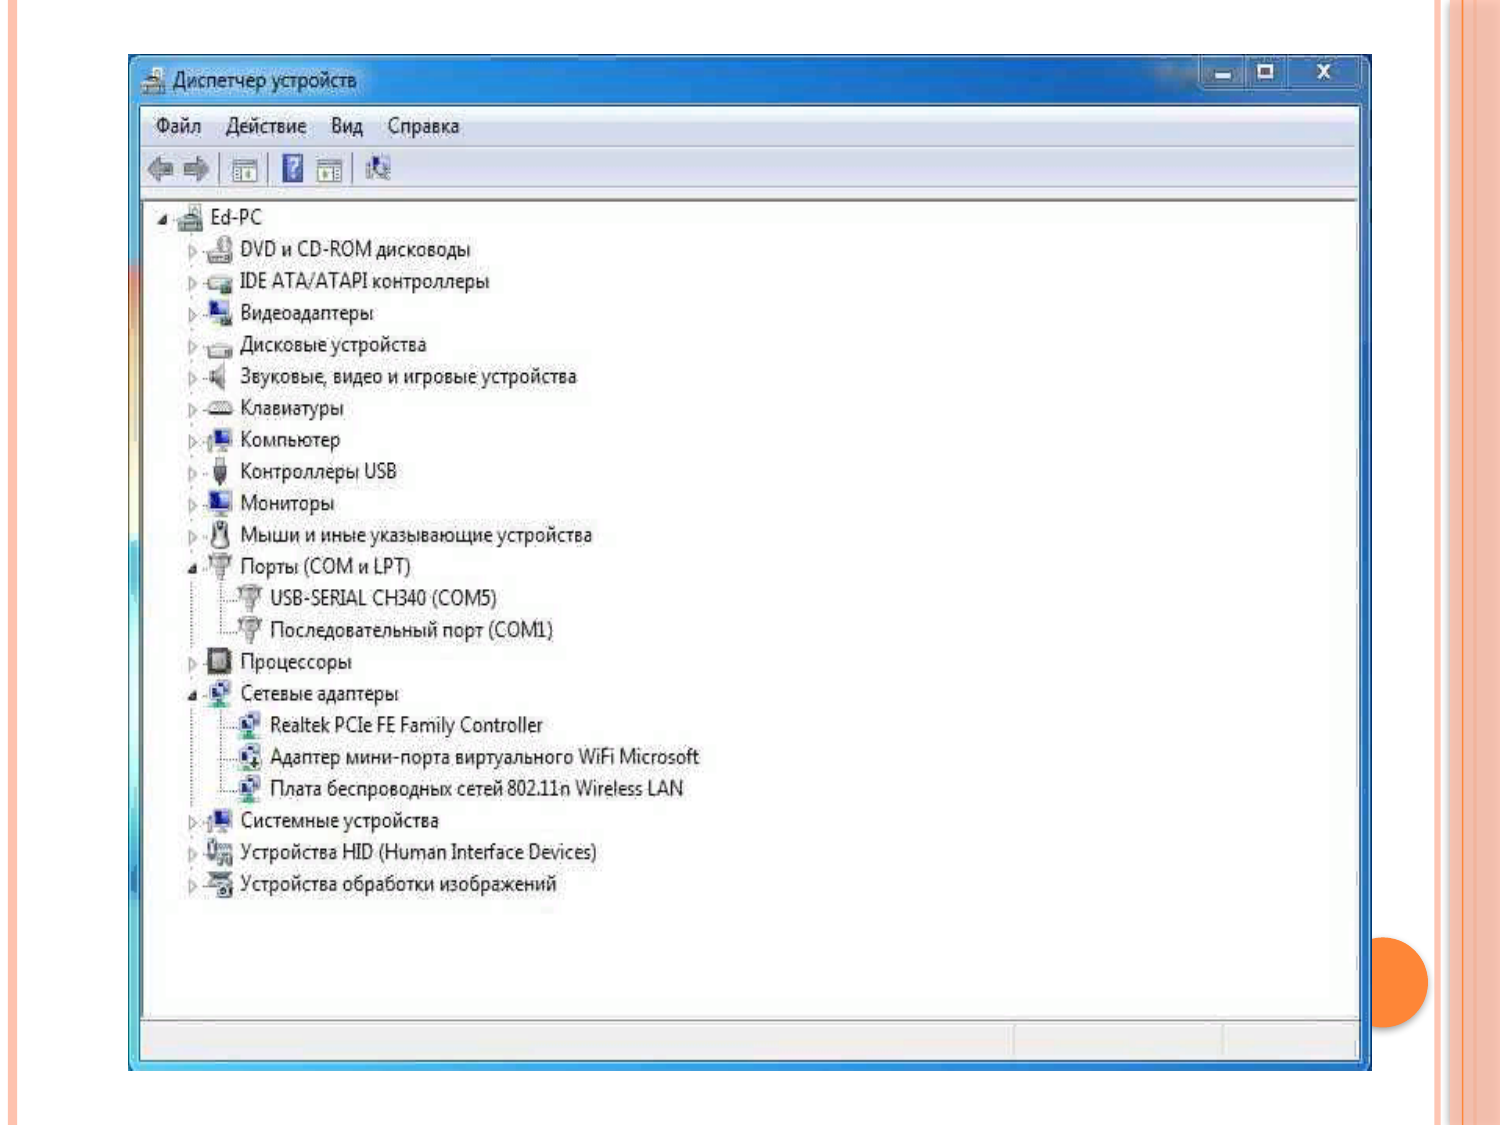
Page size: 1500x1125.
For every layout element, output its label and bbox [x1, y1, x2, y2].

picture [128, 53, 1372, 1071]
